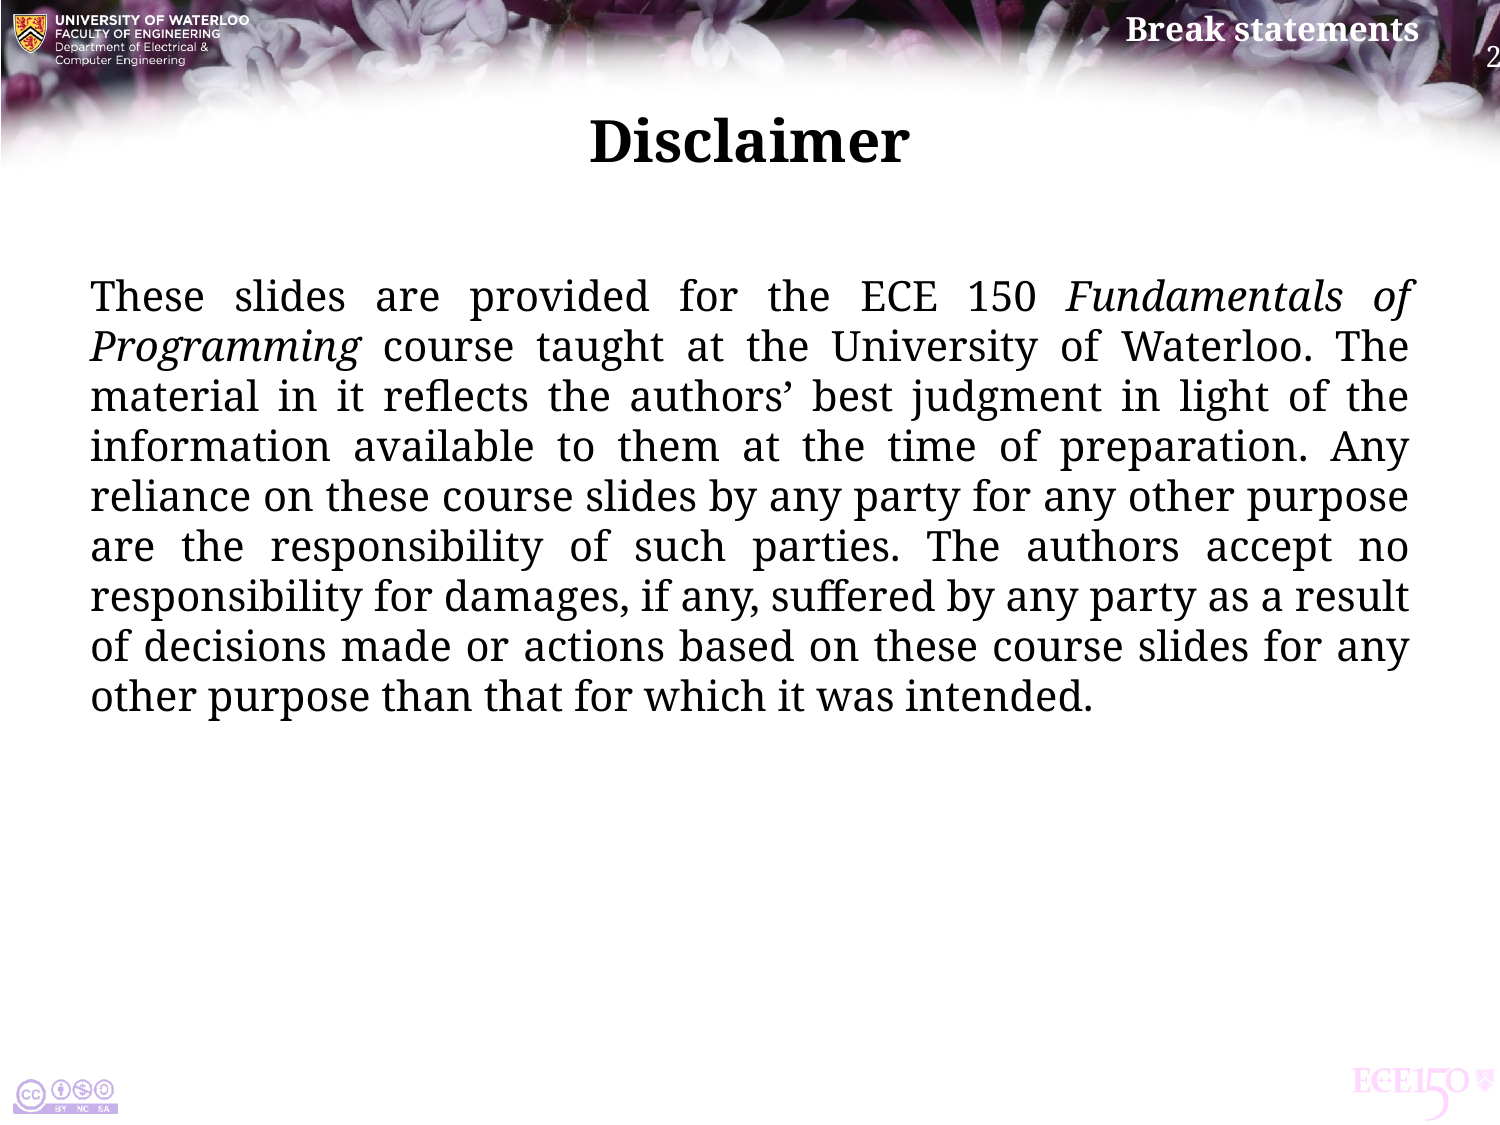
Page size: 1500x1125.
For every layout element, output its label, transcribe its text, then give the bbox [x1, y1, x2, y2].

title Disclaimer [74, 44, 1426, 233]
list These slides are provided for the ece 150 Fundamentals of Programming course taught at the University of Waterloo. The material in it reflects the authors’ best judgment in light of the information available to them at the time of preparation. Any reliance on these course slides by any party for any other purpose are the responsibility of such parties. The authors accept no responsibility for damages, if any, suffered by any party as a result of decisions made or actions based on these course slides for any other purpose than that for which it was intended. [74, 262, 1426, 1006]
picture [0, 0, 1500, 1125]
